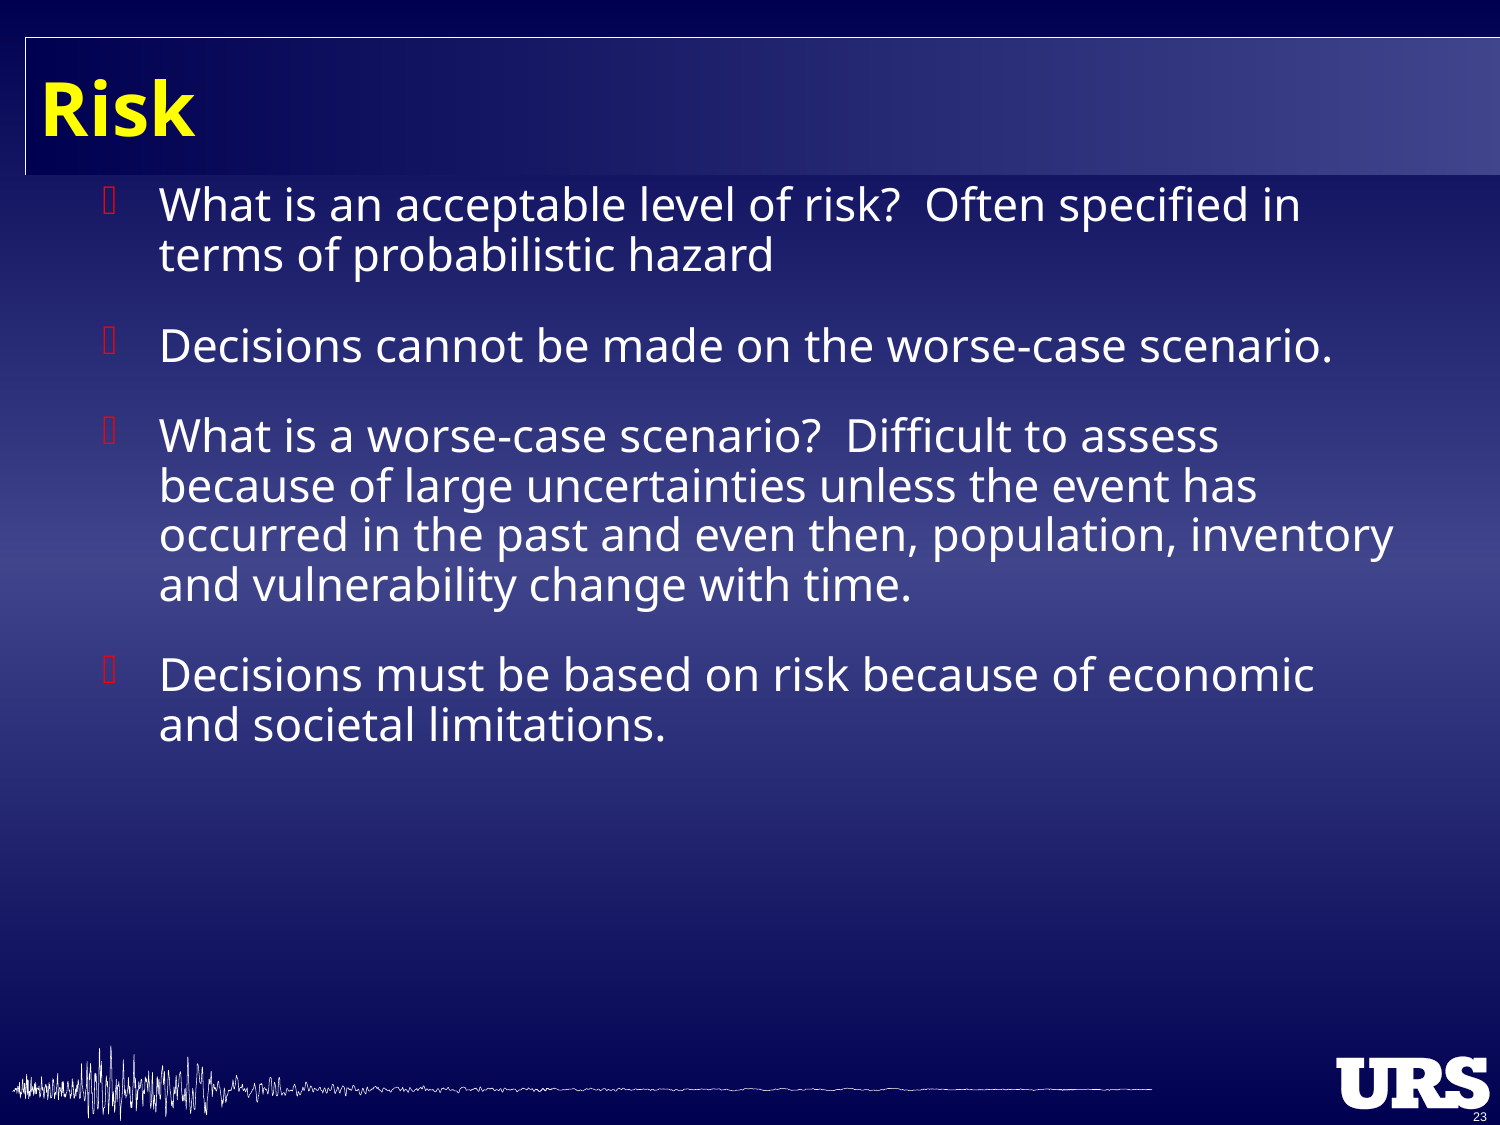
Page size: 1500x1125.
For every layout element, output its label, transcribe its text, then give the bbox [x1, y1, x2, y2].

text_box What is an acceptable level of risk? Often specified in terms of probabilistic hazard Decisions cannot be made on the worse-case scenario. What is a worse-case scenario? Difficult to assess because of large uncertainties unless the event has occurred in the past and even then, population, inventory and vulnerability change with time. Decisions must be based on risk because of economic and societal limitations. [87, 175, 1413, 725]
title Risk [24, 37, 1500, 175]
